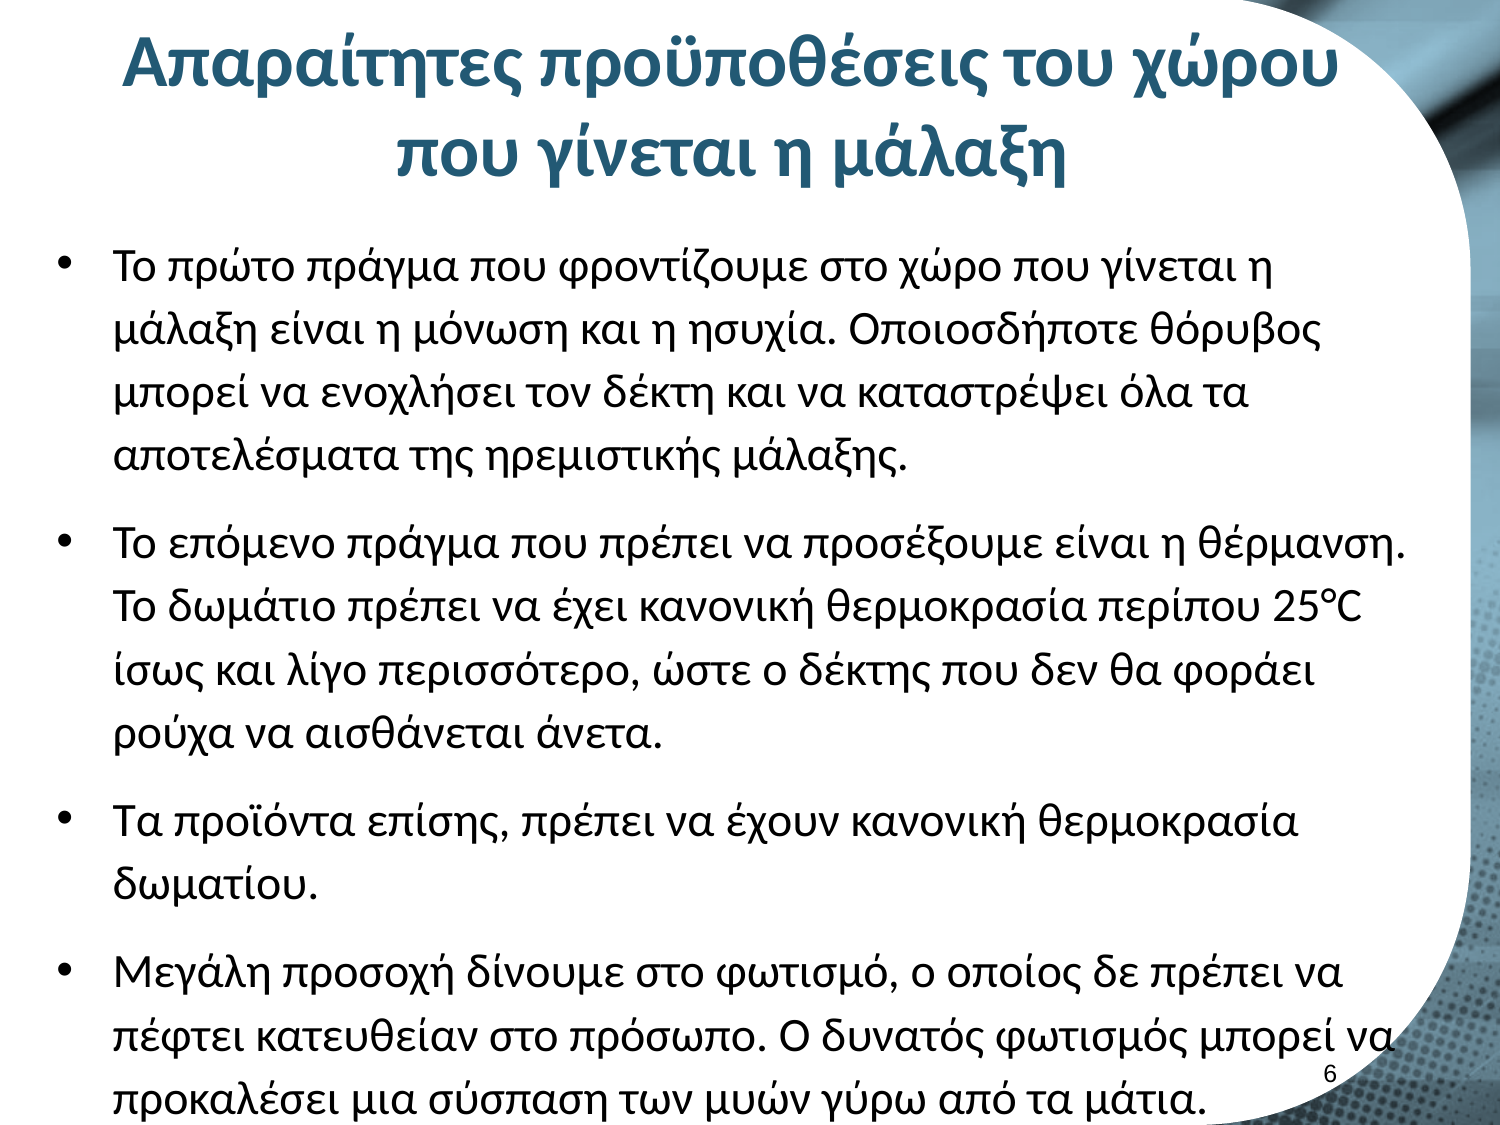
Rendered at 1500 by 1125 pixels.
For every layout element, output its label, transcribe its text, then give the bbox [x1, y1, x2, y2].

title Απαραίτητες προϋποθέσεις του χώρου που γίνεται η μάλαξη [41, 19, 1424, 185]
slide_number 5 [1074, 1042, 1353, 1103]
list Το πρώτο πράγμα που φροντίζουμε στο χώρο που γίνεται η μάλαξη είναι η μόνωση και η ησυχία. Οποιοσδήποτε θόρυβος μπορεί να ενοχλήσει τον δέκτη και να καταστρέψει όλα τα αποτελέσματα της ηρεμιστικής μάλαξης. Το επόμενο πράγμα που πρέπει να προσέξουμε είναι η θέρμανση. Το δωμάτιο πρέπει να έχει κανονική θερμοκρασία περίπου 25°C ίσως και λίγο περισσότερο, ώστε ο δέκτης που δεν θα φοράει ρούχα να αισθάνεται άνετα. Τα προϊόντα επίσης, πρέπει να έχουν κανονική θερμοκρασία δωματίου. Μεγάλη προσοχή δίνουμε στο φωτισμό, ο οποίος δε πρέπει να πέφτει κατευθείαν στο πρόσωπο. Ο δυνατός φωτισμός μπορεί να προκαλέσει μια σύσπαση των μυών γύρω από τα μάτια. [41, 219, 1447, 1106]
